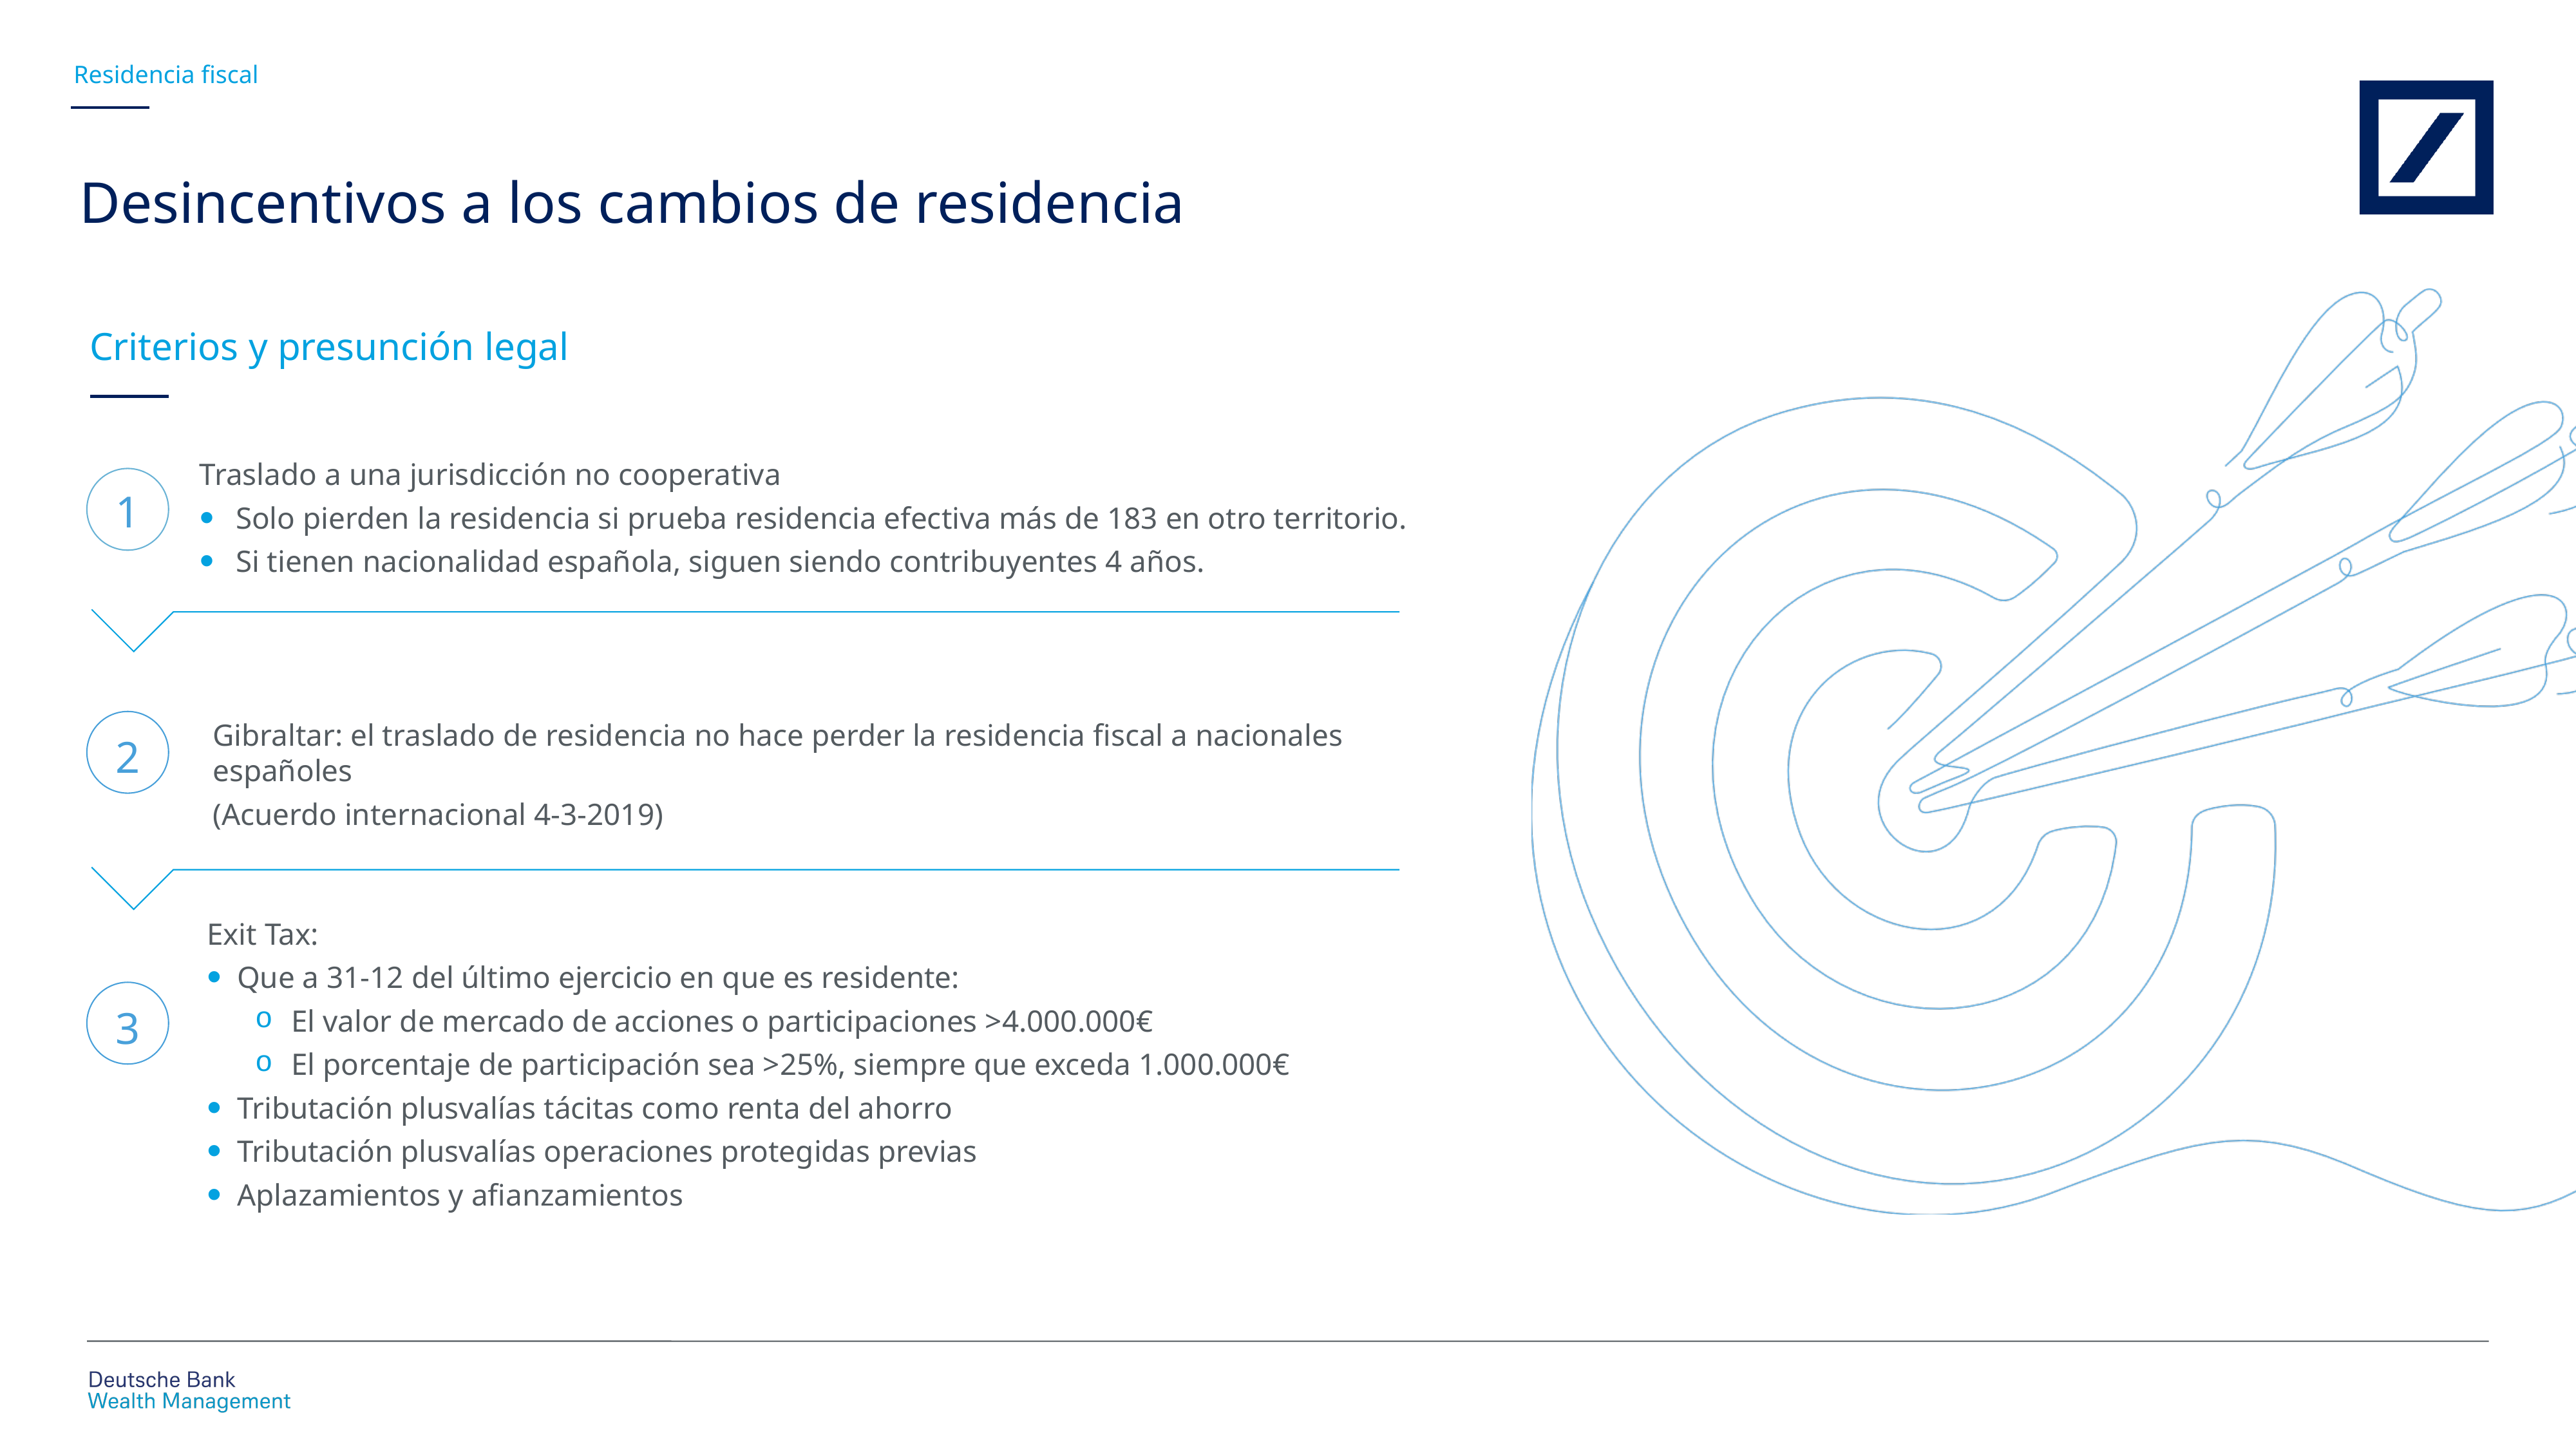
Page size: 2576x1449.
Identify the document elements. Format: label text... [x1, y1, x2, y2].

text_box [86, 468, 169, 551]
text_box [86, 711, 169, 793]
text_box Desincentivos a los cambios de residencia [73, 161, 1190, 240]
text_box Residencia fiscal [68, 29, 265, 94]
picture [67, 1349, 313, 1431]
text_box [91, 867, 1400, 910]
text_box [86, 982, 169, 1065]
text_box Criterios y presunción legal [84, 317, 574, 374]
picture [2360, 80, 2494, 214]
text_box Traslado a una jurisdicción no cooperativa Solo pierden la residencia si prueba residencia efectiva más de 183 en otro territorio. Si tienen nacionalidad española, siguen siendo contribuyentes 4 años. [189, 451, 1418, 583]
picture [1531, 289, 2576, 1215]
text_box [91, 609, 1400, 652]
text_box Gibraltar: el traslado de residencia no hace perder la residencia fiscal a nacionales españoles (Acuerdo internacional 4-3-2019) [203, 712, 1400, 836]
text_box Exit Tax: Que a 31-12 del último ejercicio en que es residente: El valor de mercado de acciones o participaciones >4.000.000€ El porcentaje de participación sea >25%, siempre que exceda 1.000.000€ Tributación plusvalías tácitas como renta del ahorro Tributación plusvalías operaciones protegidas previas Aplazamientos y afianzamientos [197, 910, 1300, 1217]
